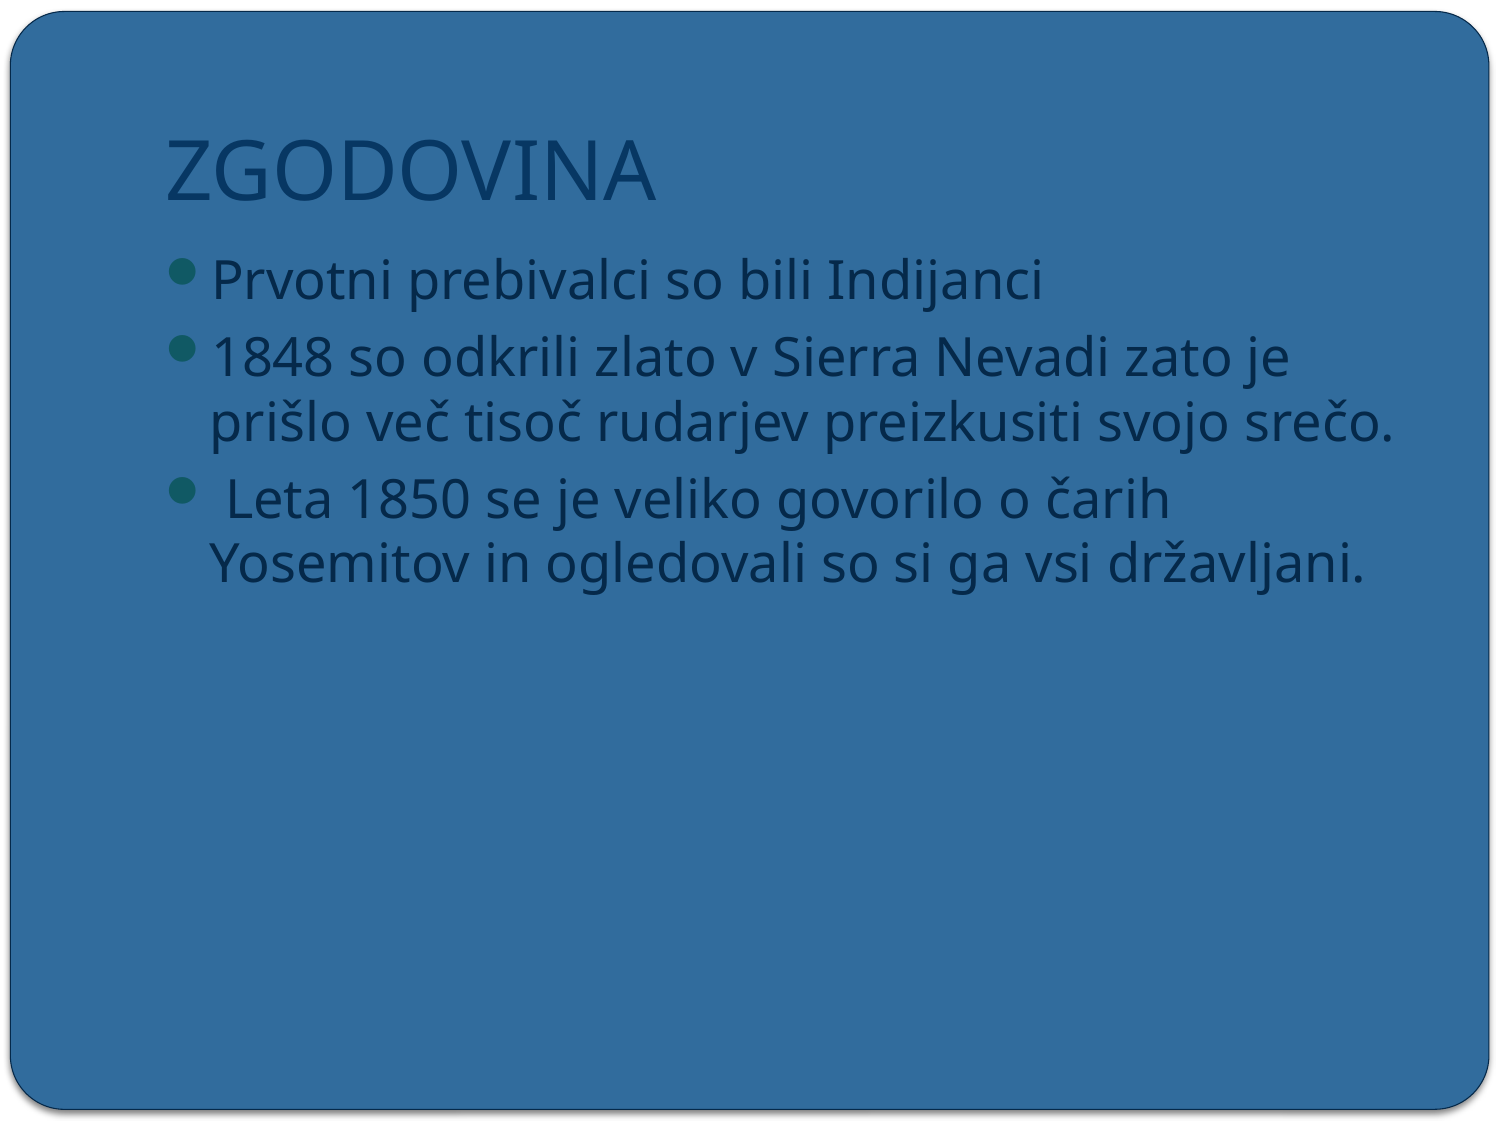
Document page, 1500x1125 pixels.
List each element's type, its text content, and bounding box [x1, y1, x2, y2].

list Prvotni prebivalci so bili Indijanci 1848 so odkrili zlato v Sierra Nevadi zato je prišlo več tisoč rudarjev preizkusiti svojo srečo. Leta 1850 se je veliko govorilo o čarih Yosemitov in ogledovali so si ga vsi državljani. [150, 237, 1425, 988]
title ZGODOVINA [150, 45, 1425, 233]
